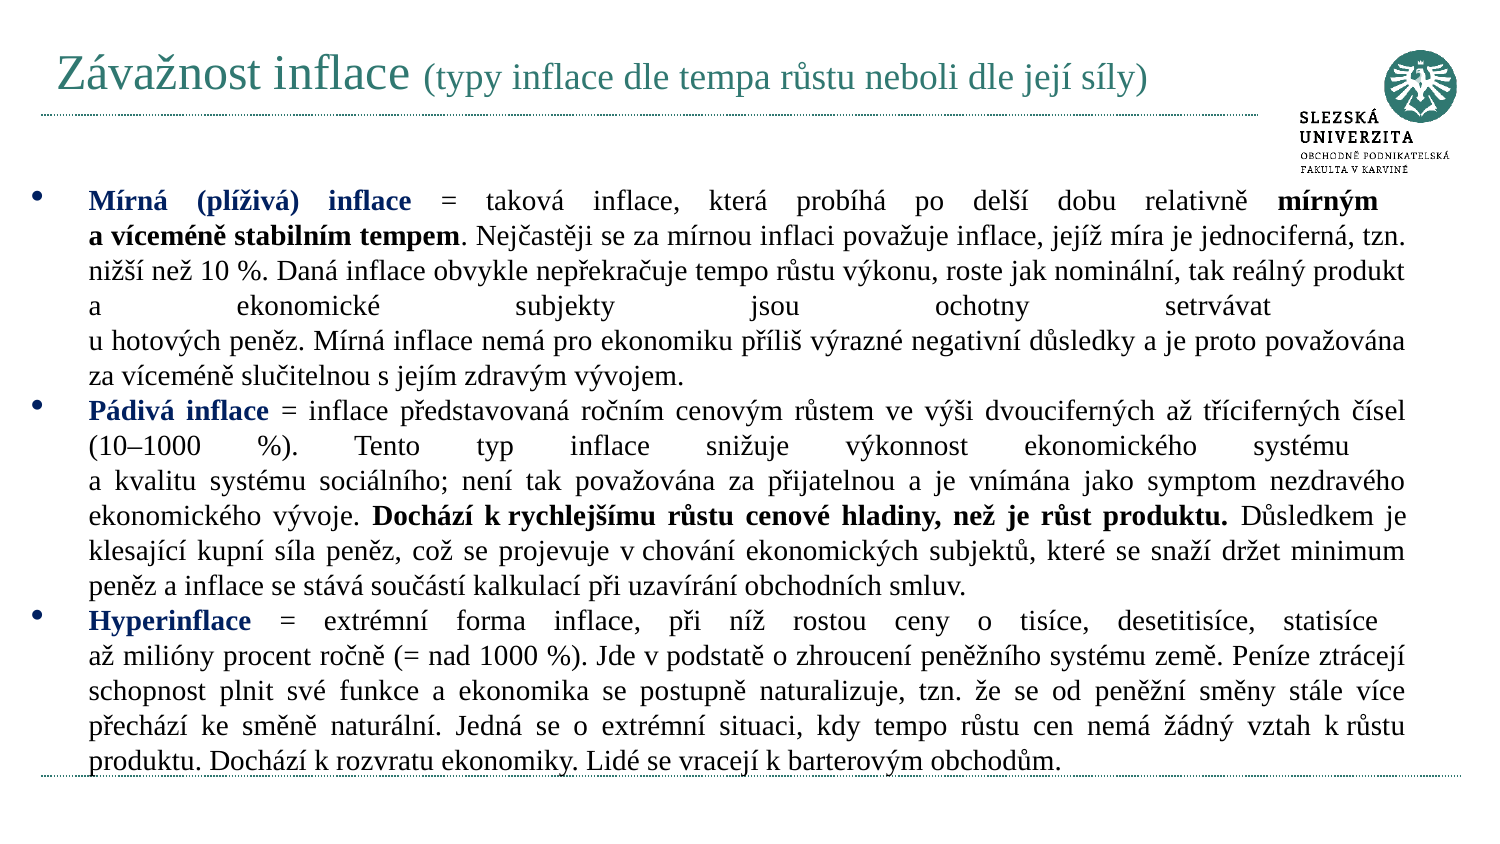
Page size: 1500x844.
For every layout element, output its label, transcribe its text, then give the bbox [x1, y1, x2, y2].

title Závažnost inflace (typy inflace dle tempa růstu neboli dle její síly) [41, 32, 1188, 116]
text_box Mírná (plíživá) inflace = taková inflace, která probíhá po delší dobu relativně mírným a víceméně stabilním tempem. Nejčastěji se za mírnou inflaci považuje inflace, jejíž míra je jednociferná, tzn. nižší než 10 %. Daná inflace obvykle nepřekračuje tempo růstu výkonu, roste jak nominální, tak reálný produkt a ekonomické subjekty jsou ochotny setrvávat u hotových peněz. Mírná inflace nemá pro ekonomiku příliš výrazné negativní důsledky a je proto považována za víceméně slučitelnou s jejím zdravým vývojem. Pádivá inflace = inflace představovaná ročním cenovým růstem ve výši dvouciferných až tříciferných čísel (10–1000 %). Tento typ inflace snižuje výkonnost ekonomického systému a kvalitu systému sociálního; není tak považována za přijatelnou a je vnímána jako symptom nezdravého ekonomického vývoje. Dochází k rychlejšímu růstu cenové hladiny, než je růst produktu. Důsledkem je klesající kupní síla peněz, což se projevuje v chování ekonomických subjektů, které se snaží držet minimum peněz a inflace se stává součástí kalkulací při uzavírání obchodních smluv. Hyperinflace = extrémní forma inflace, při níž rostou ceny o tisíce, desetitisíce, statisíce až milióny procent ročně (= nad 1000 %). Jde v podstatě o zhroucení peněžního systému země. Peníze ztrácejí schopnost plnit své funkce a ekonomika se postupně naturalizuje, tzn. že se od peněžní směny stále více přechází ke směně naturální. Jedná se o extrémní situaci, kdy tempo růstu cen nemá žádný vztah k růstu produktu. Dochází k rozvratu ekonomiky. Lidé se vracejí k barterovým obchodům. [17, 174, 1422, 819]
picture [1279, 14, 1495, 196]
